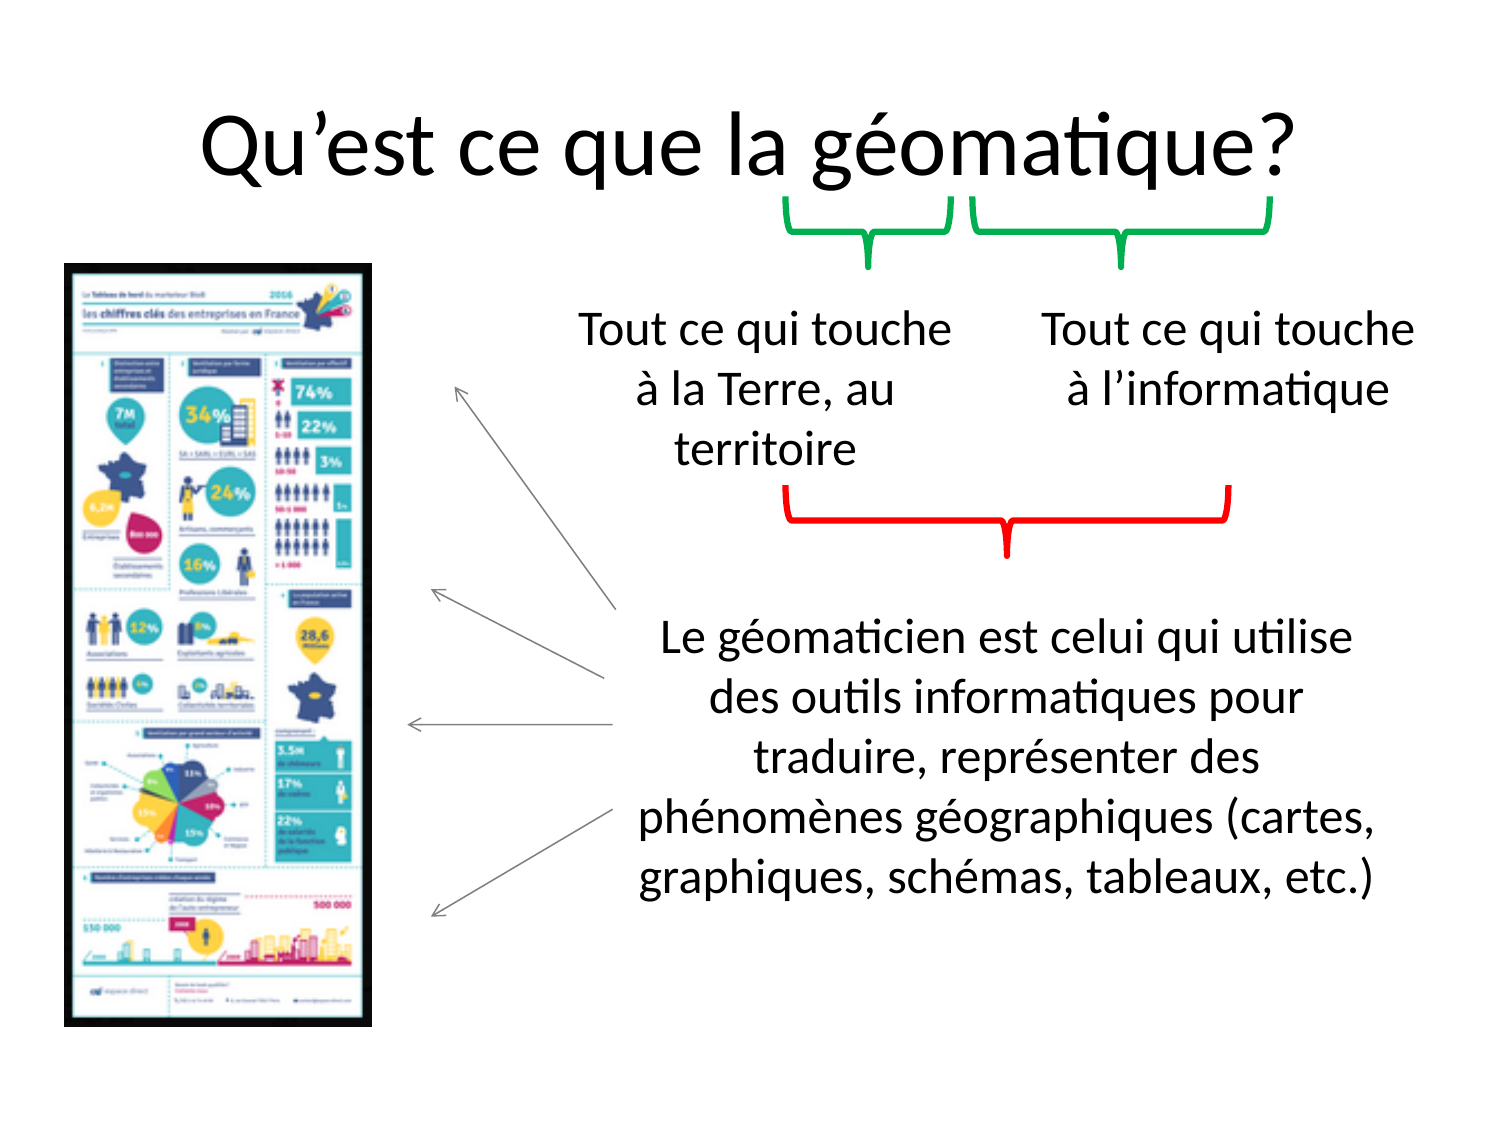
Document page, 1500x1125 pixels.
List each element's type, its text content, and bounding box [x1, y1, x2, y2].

text_box [784, 196, 952, 268]
text_box Tout ce qui touche à la Terre, au territoire [558, 288, 973, 483]
picture [64, 263, 373, 1027]
text_box [971, 196, 1271, 268]
text_box [784, 485, 1230, 557]
text_box [454, 386, 617, 611]
text_box [430, 808, 614, 917]
text_box [407, 717, 613, 732]
text_box Le géomaticien est celui qui utilise des outils informatiques pour traduire, représenter des phénomènes géographiques (cartes, graphiques, schémas, tableaux, etc.) [604, 595, 1410, 911]
title Qu’est ce que la géomatique? [75, 45, 1425, 233]
text_box Tout ce qui touche à l’informatique [1021, 288, 1435, 423]
text_box [430, 588, 605, 680]
